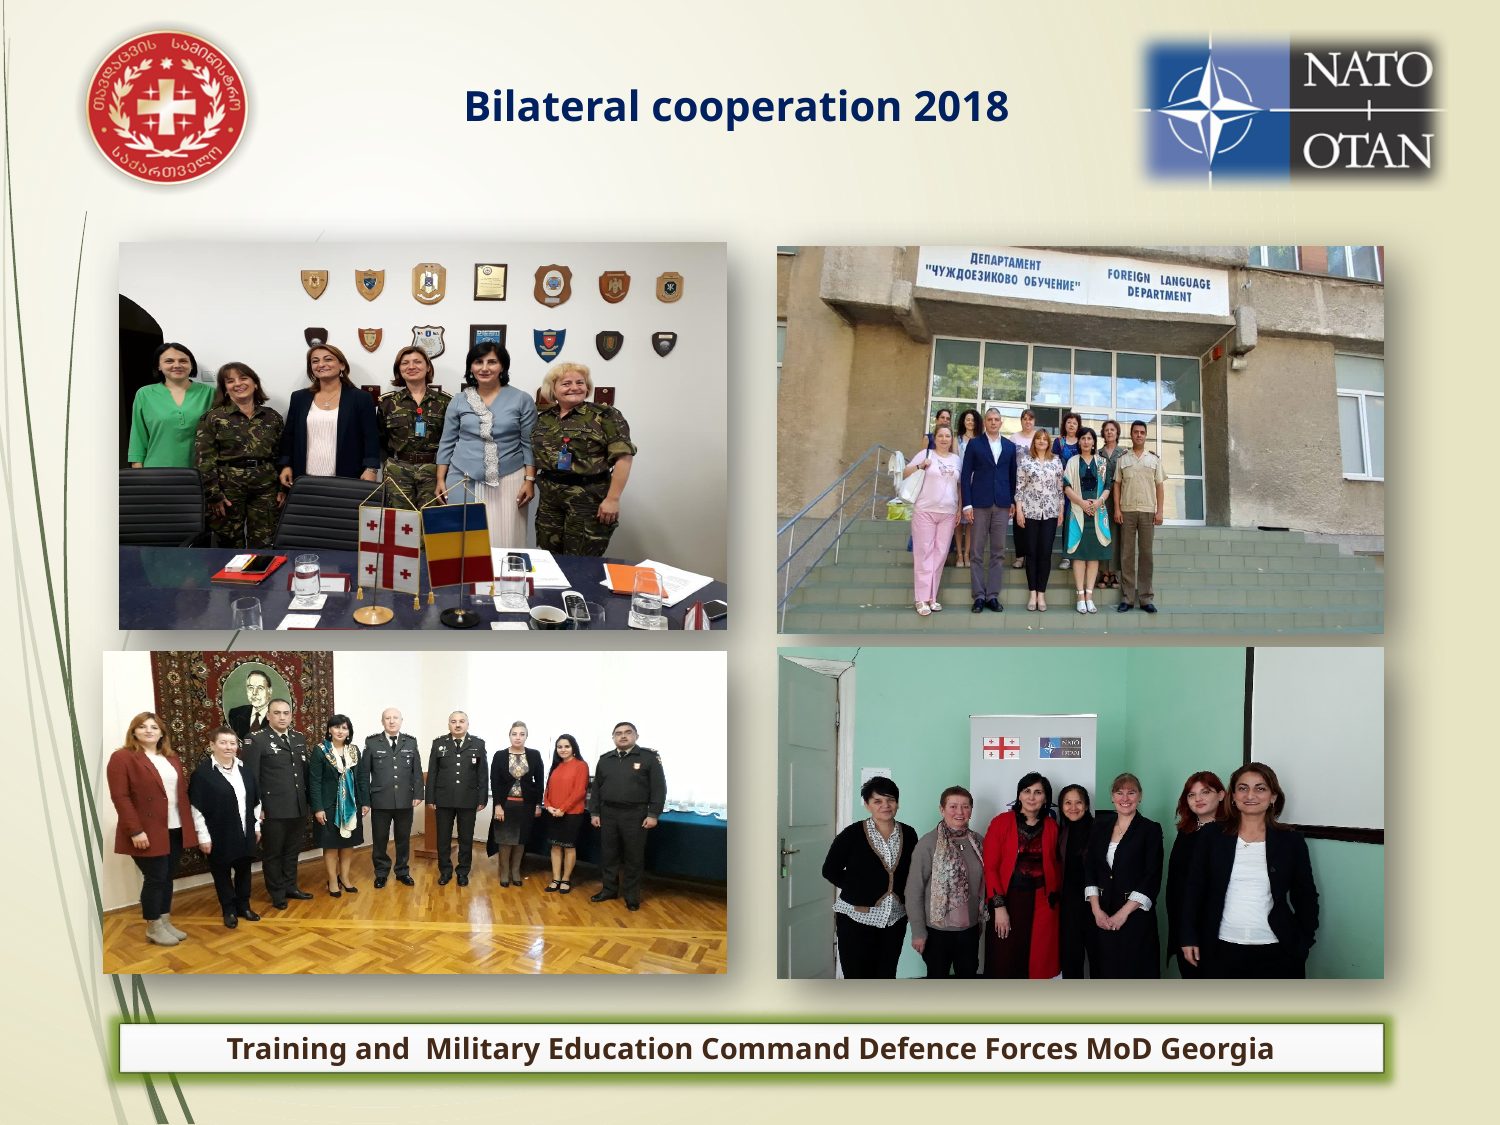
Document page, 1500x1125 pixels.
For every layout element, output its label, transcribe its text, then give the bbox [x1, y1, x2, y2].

picture [119, 242, 727, 631]
picture [103, 650, 727, 975]
picture [72, 17, 261, 197]
text_box Bilateral cooperation 2018 [448, 72, 1025, 138]
text_box Training and Military Education Command Defence Forces MoD Georgia [122, 1026, 1382, 1070]
picture [777, 246, 1384, 634]
picture [1127, 25, 1453, 197]
picture [777, 647, 1384, 980]
